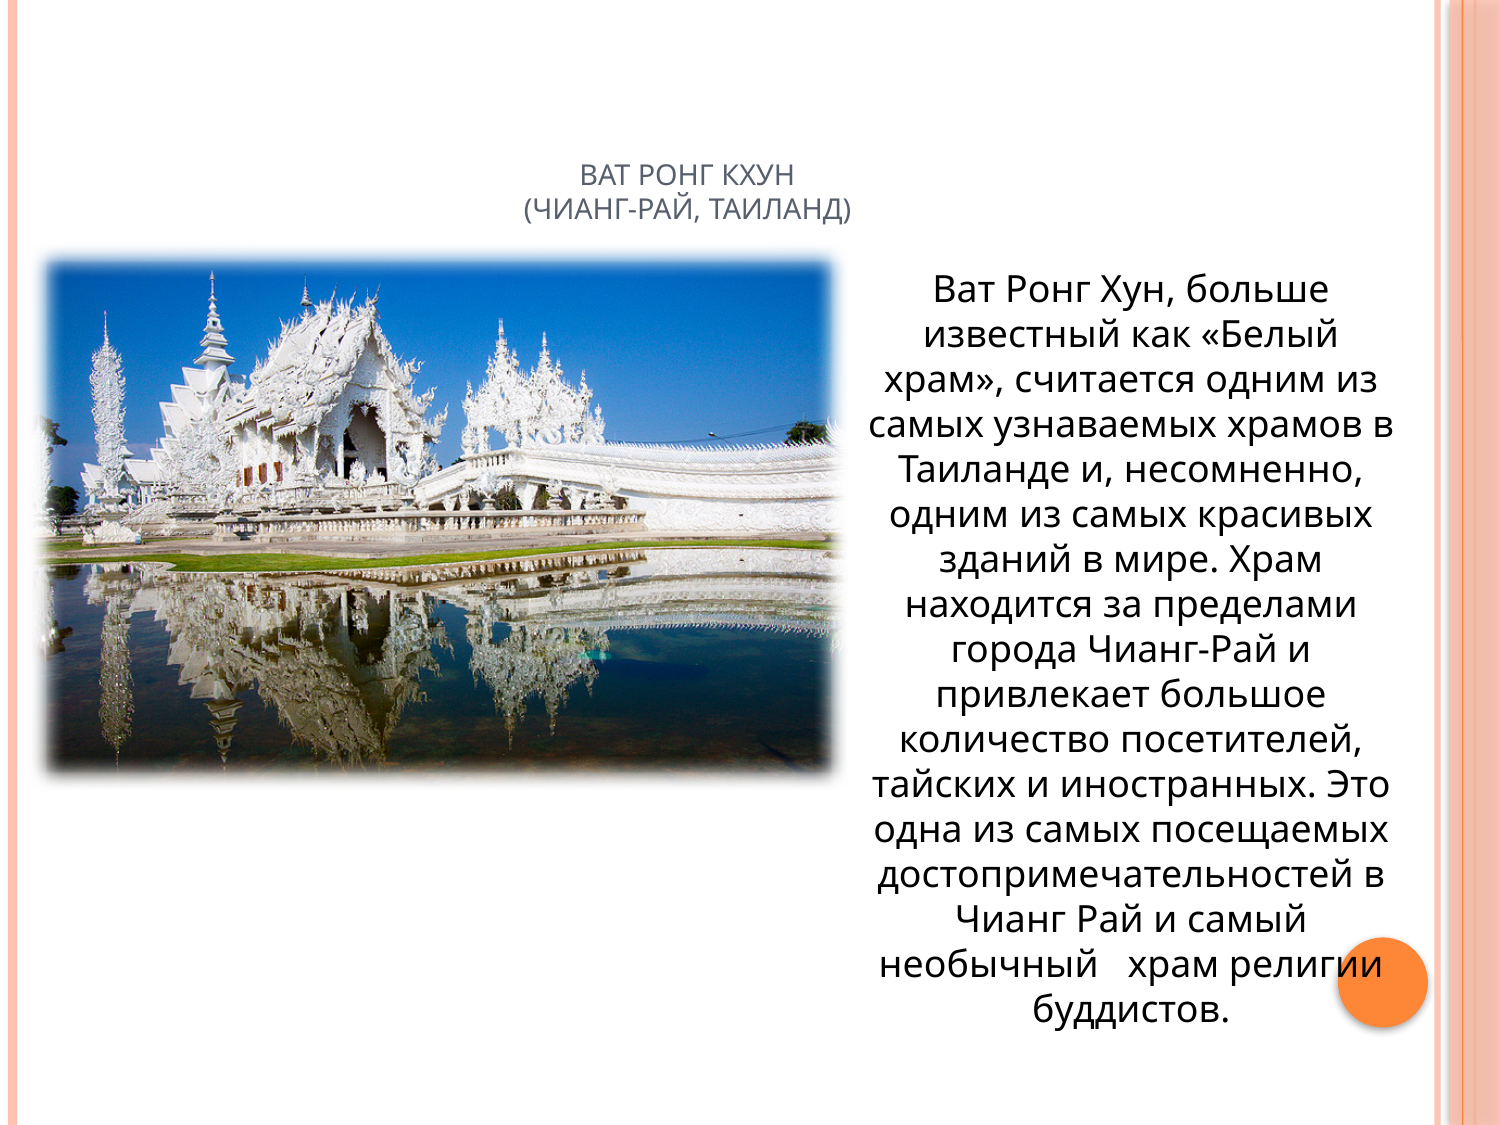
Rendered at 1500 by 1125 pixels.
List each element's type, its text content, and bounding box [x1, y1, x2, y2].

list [28, 242, 849, 791]
text_box Ват Ронг Хун, больше известный как «Белый храм», считается одним из самых узнаваемых храмов в Таиланде и, несомненно, одним из самых красивых зданий в мире. Храм находится за пределами города Чианг-Рай и привлекает большое количество посетителей, тайских и иностранных. Это одна из самых посещаемых достопримечательностей в Чианг Рай и самый необычный храм религии буддистов. [844, 257, 1418, 1038]
title Ват Ронг Кхун (Чианг-Рай, Таиланд) [75, 45, 1300, 233]
